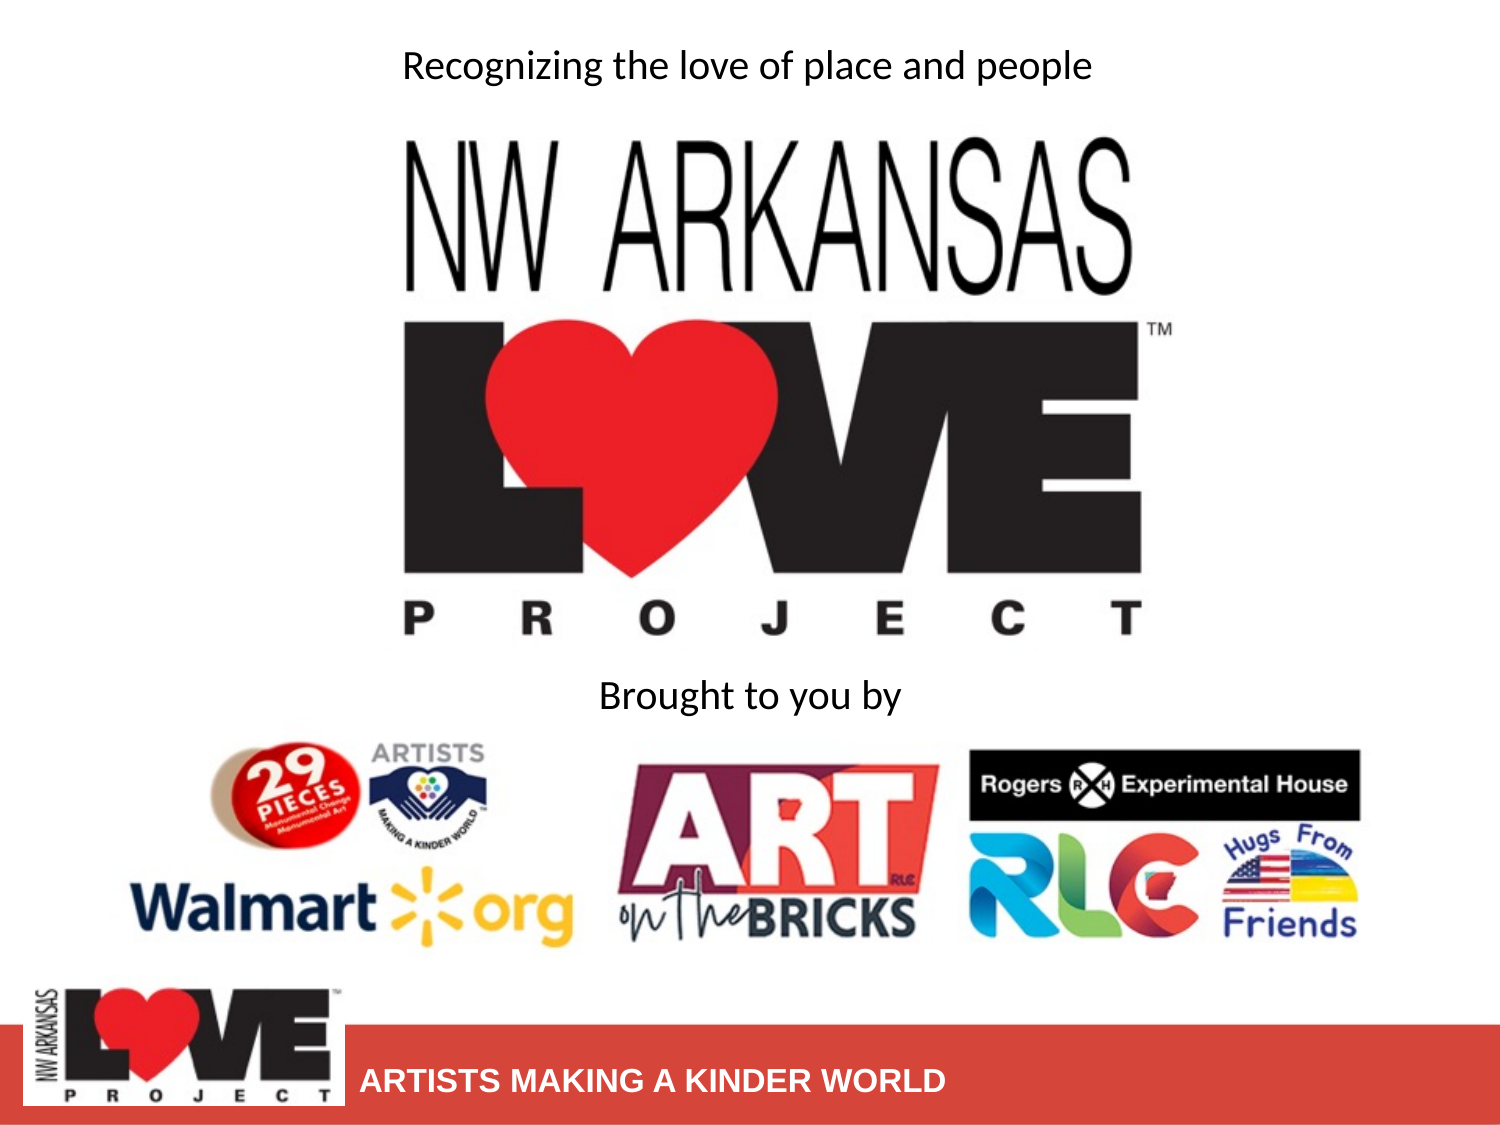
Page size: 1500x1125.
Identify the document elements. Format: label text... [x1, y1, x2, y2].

text_box ARTISTS MAKING A KINDER WORLD [348, 1052, 1441, 1108]
text_box Recognizing the love of place and people [58, 0, 1438, 95]
text_box [0, 1024, 1500, 1125]
text_box Brought to you by [61, 595, 1441, 726]
picture [109, 717, 1391, 957]
picture [362, 100, 1185, 672]
picture [23, 975, 345, 1106]
